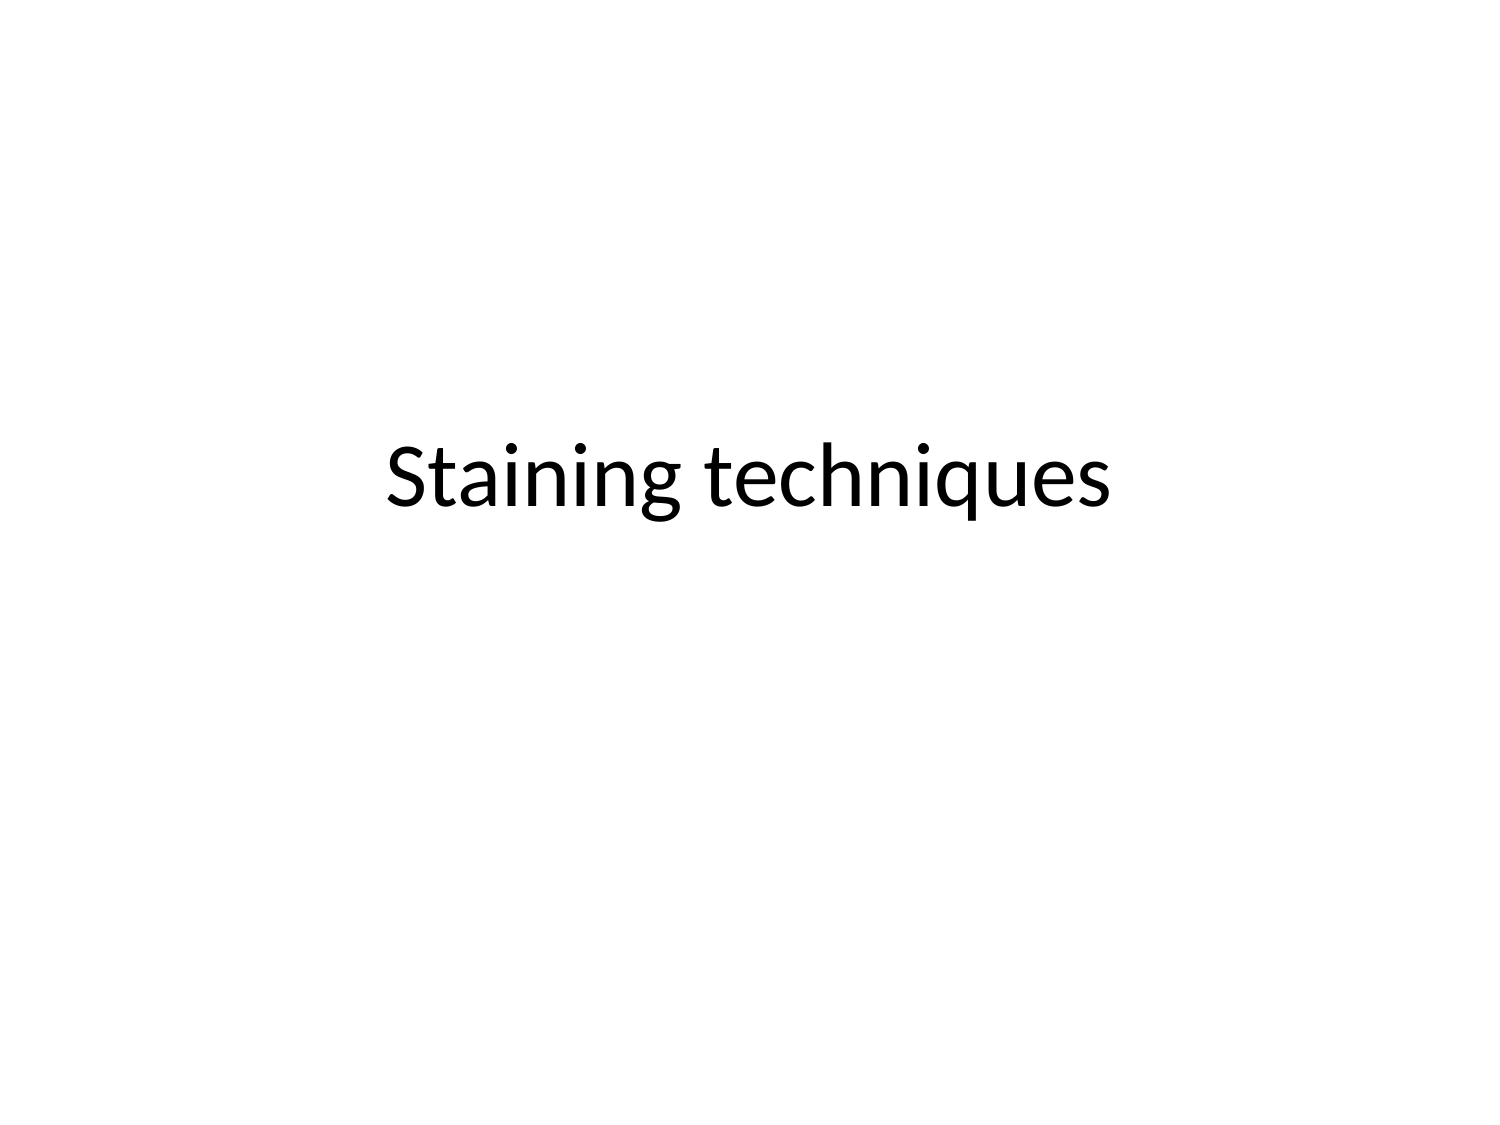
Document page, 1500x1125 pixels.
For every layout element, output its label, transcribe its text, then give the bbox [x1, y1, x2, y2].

title Staining techniques [112, 349, 1388, 591]
